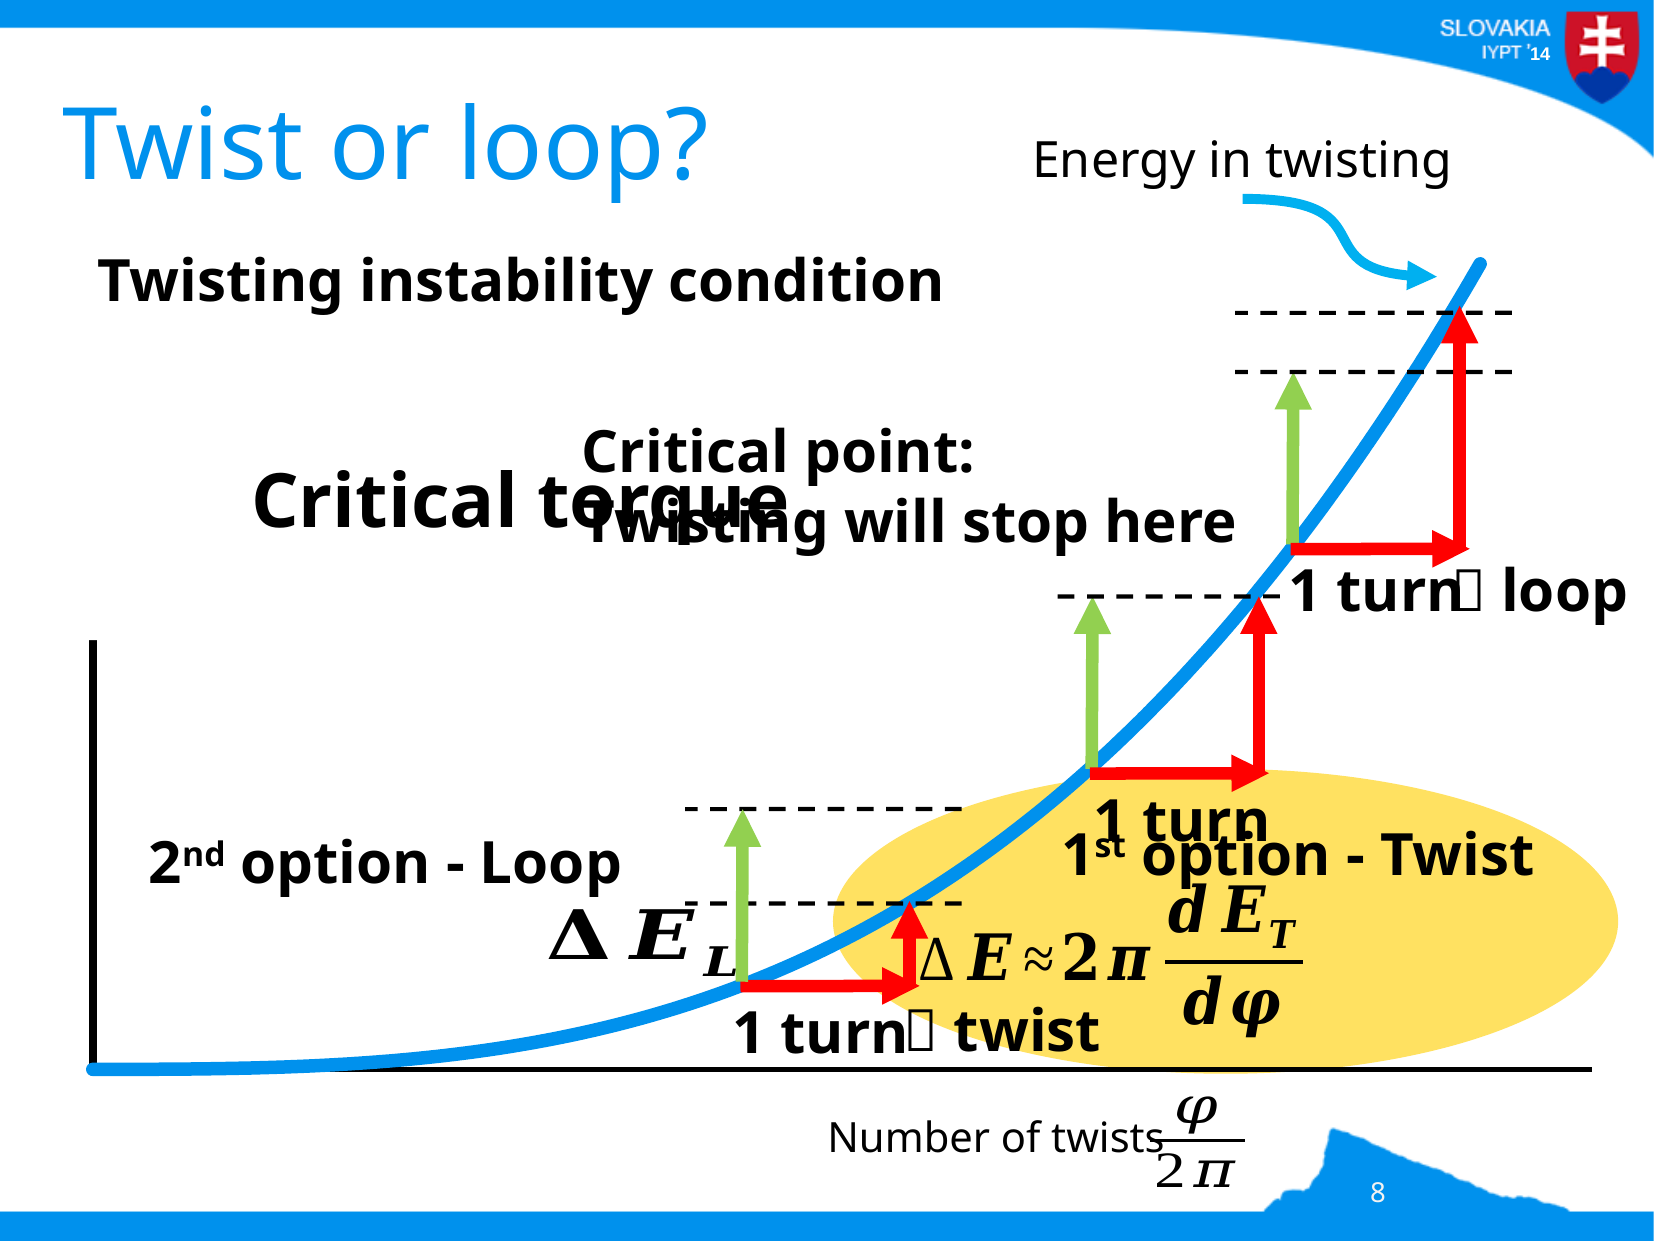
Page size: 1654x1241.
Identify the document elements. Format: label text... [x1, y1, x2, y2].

picture [0, 0, 1654, 1241]
text_box  loop [1595, 546, 1643, 631]
slide_number 8 [1185, 1165, 1571, 1221]
chart [35, 229, 1595, 1078]
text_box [828, 1078, 1248, 1200]
text_box [1595, 868, 1620, 975]
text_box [1242, 198, 1438, 277]
text_box Energy in twisting [1017, 119, 1468, 195]
title Twist or loop? [47, 36, 1536, 229]
